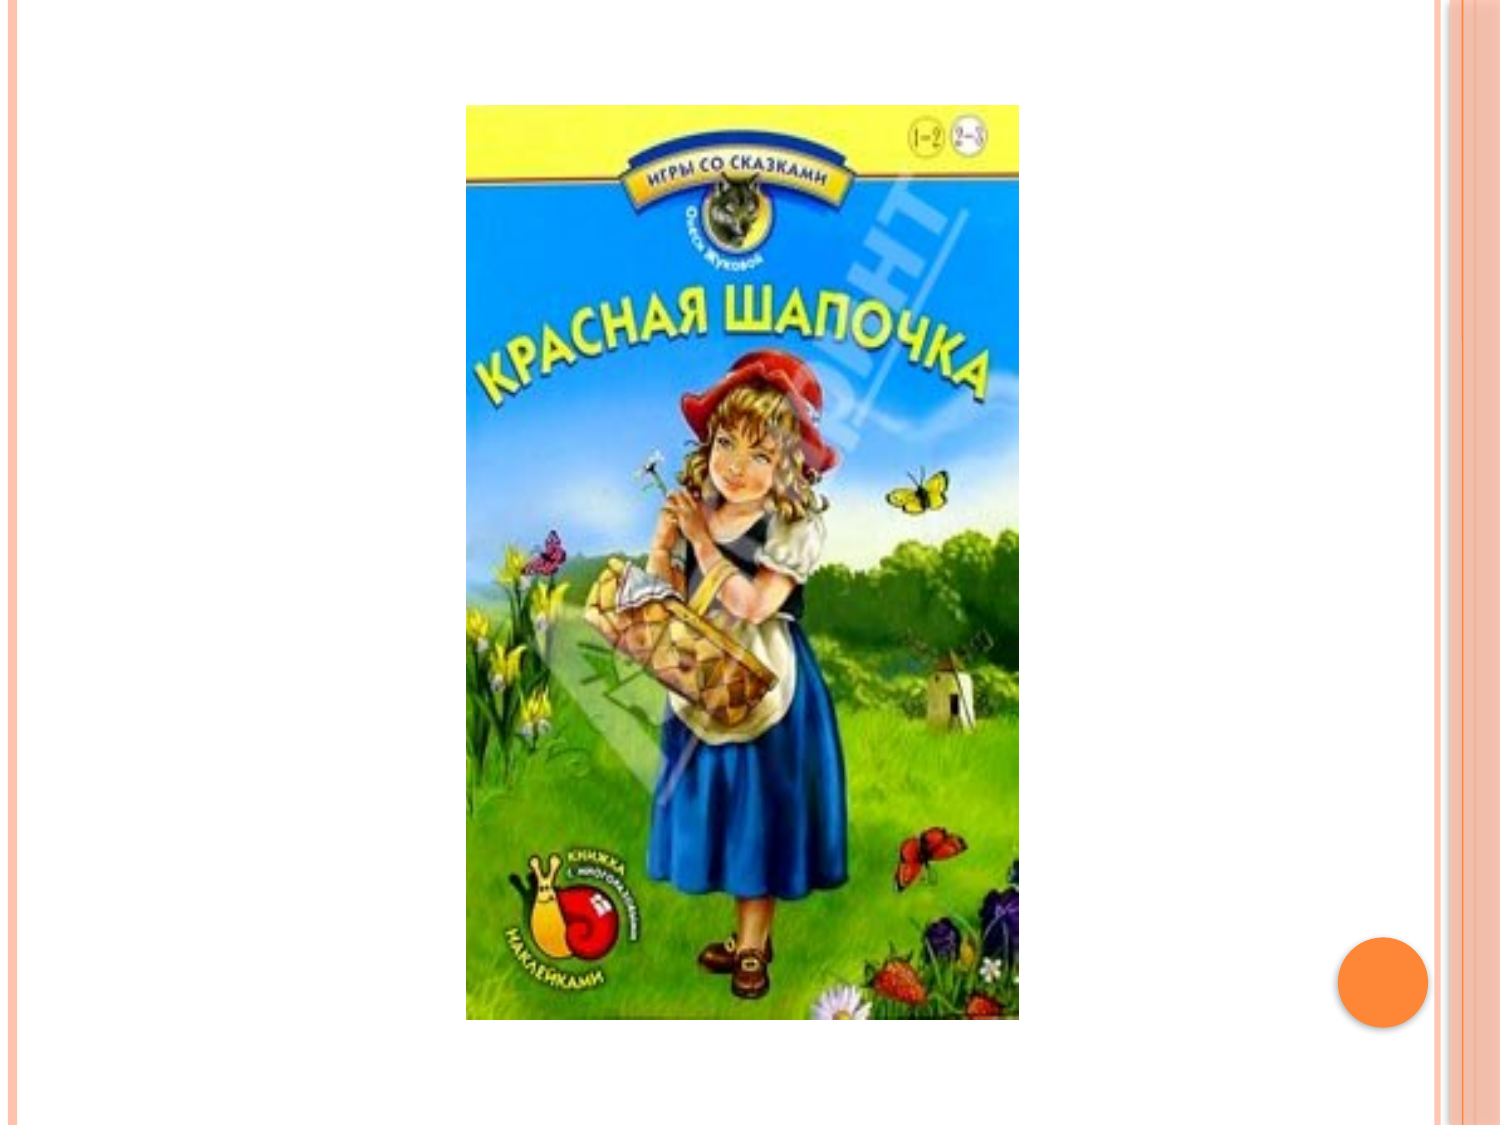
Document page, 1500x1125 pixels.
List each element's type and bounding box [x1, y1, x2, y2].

list [465, 104, 1020, 1020]
